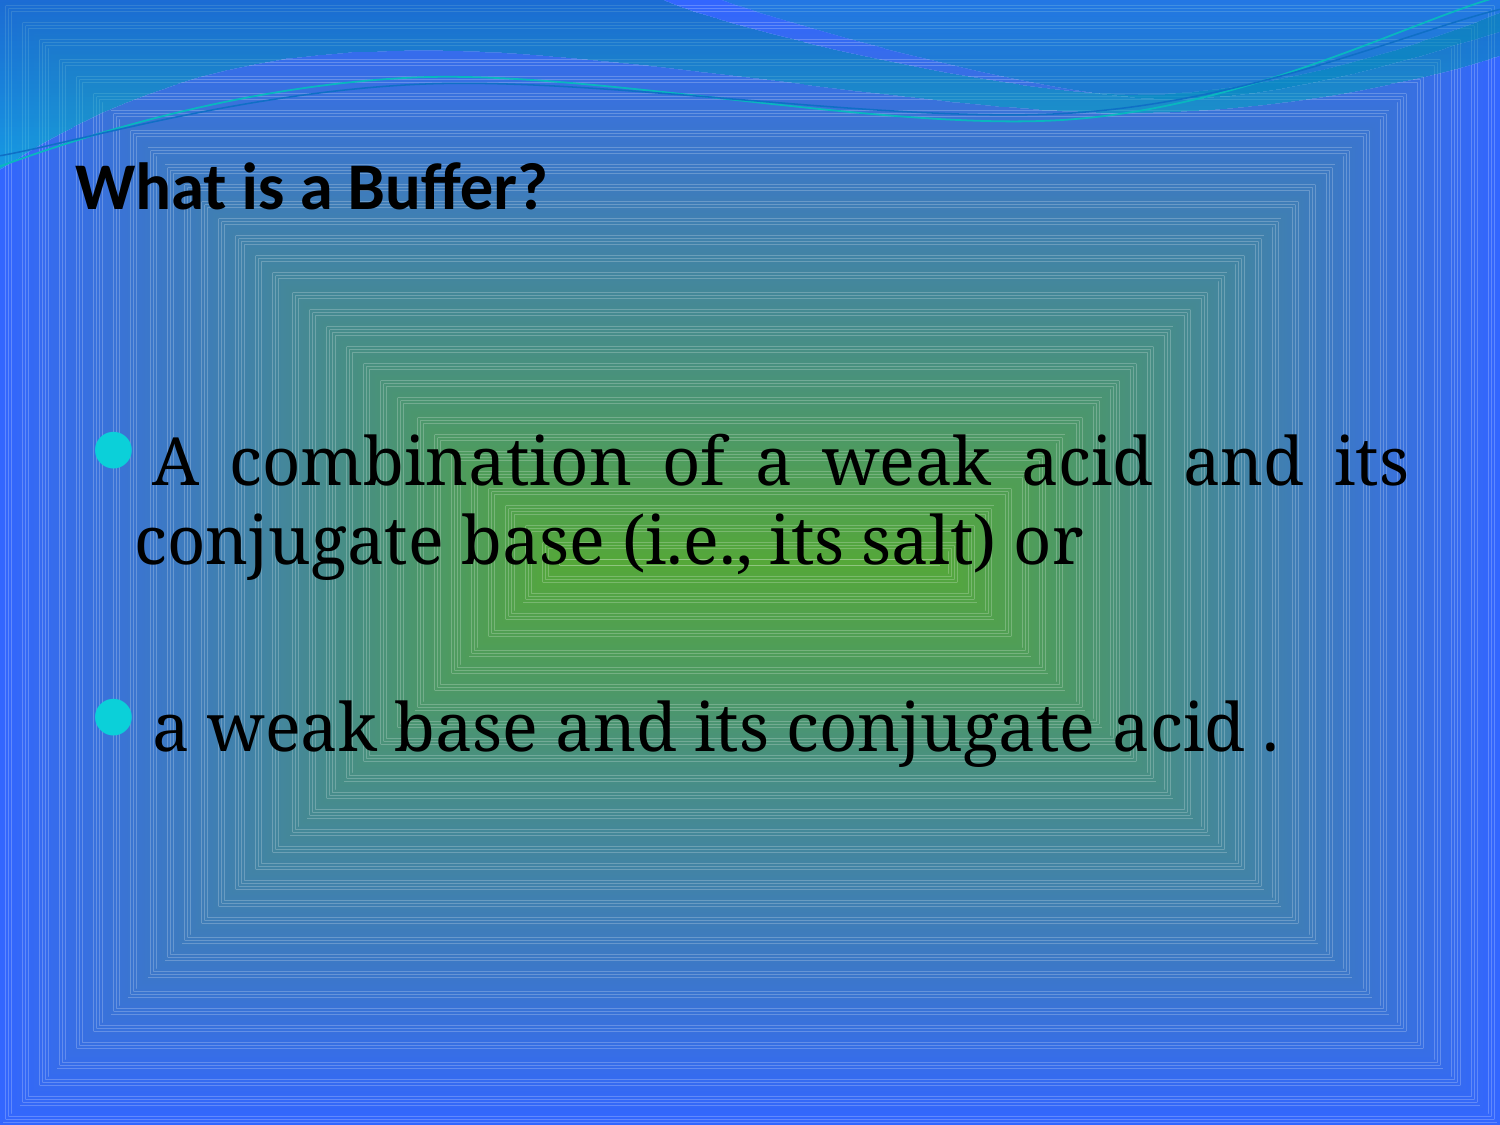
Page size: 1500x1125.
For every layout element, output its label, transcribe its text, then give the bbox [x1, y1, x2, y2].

title What is a Buffer? [75, 115, 1425, 303]
list A combination of a weak acid and its conjugate base (i.e., its salt) or a weak base and its conjugate acid . [75, 317, 1425, 1038]
